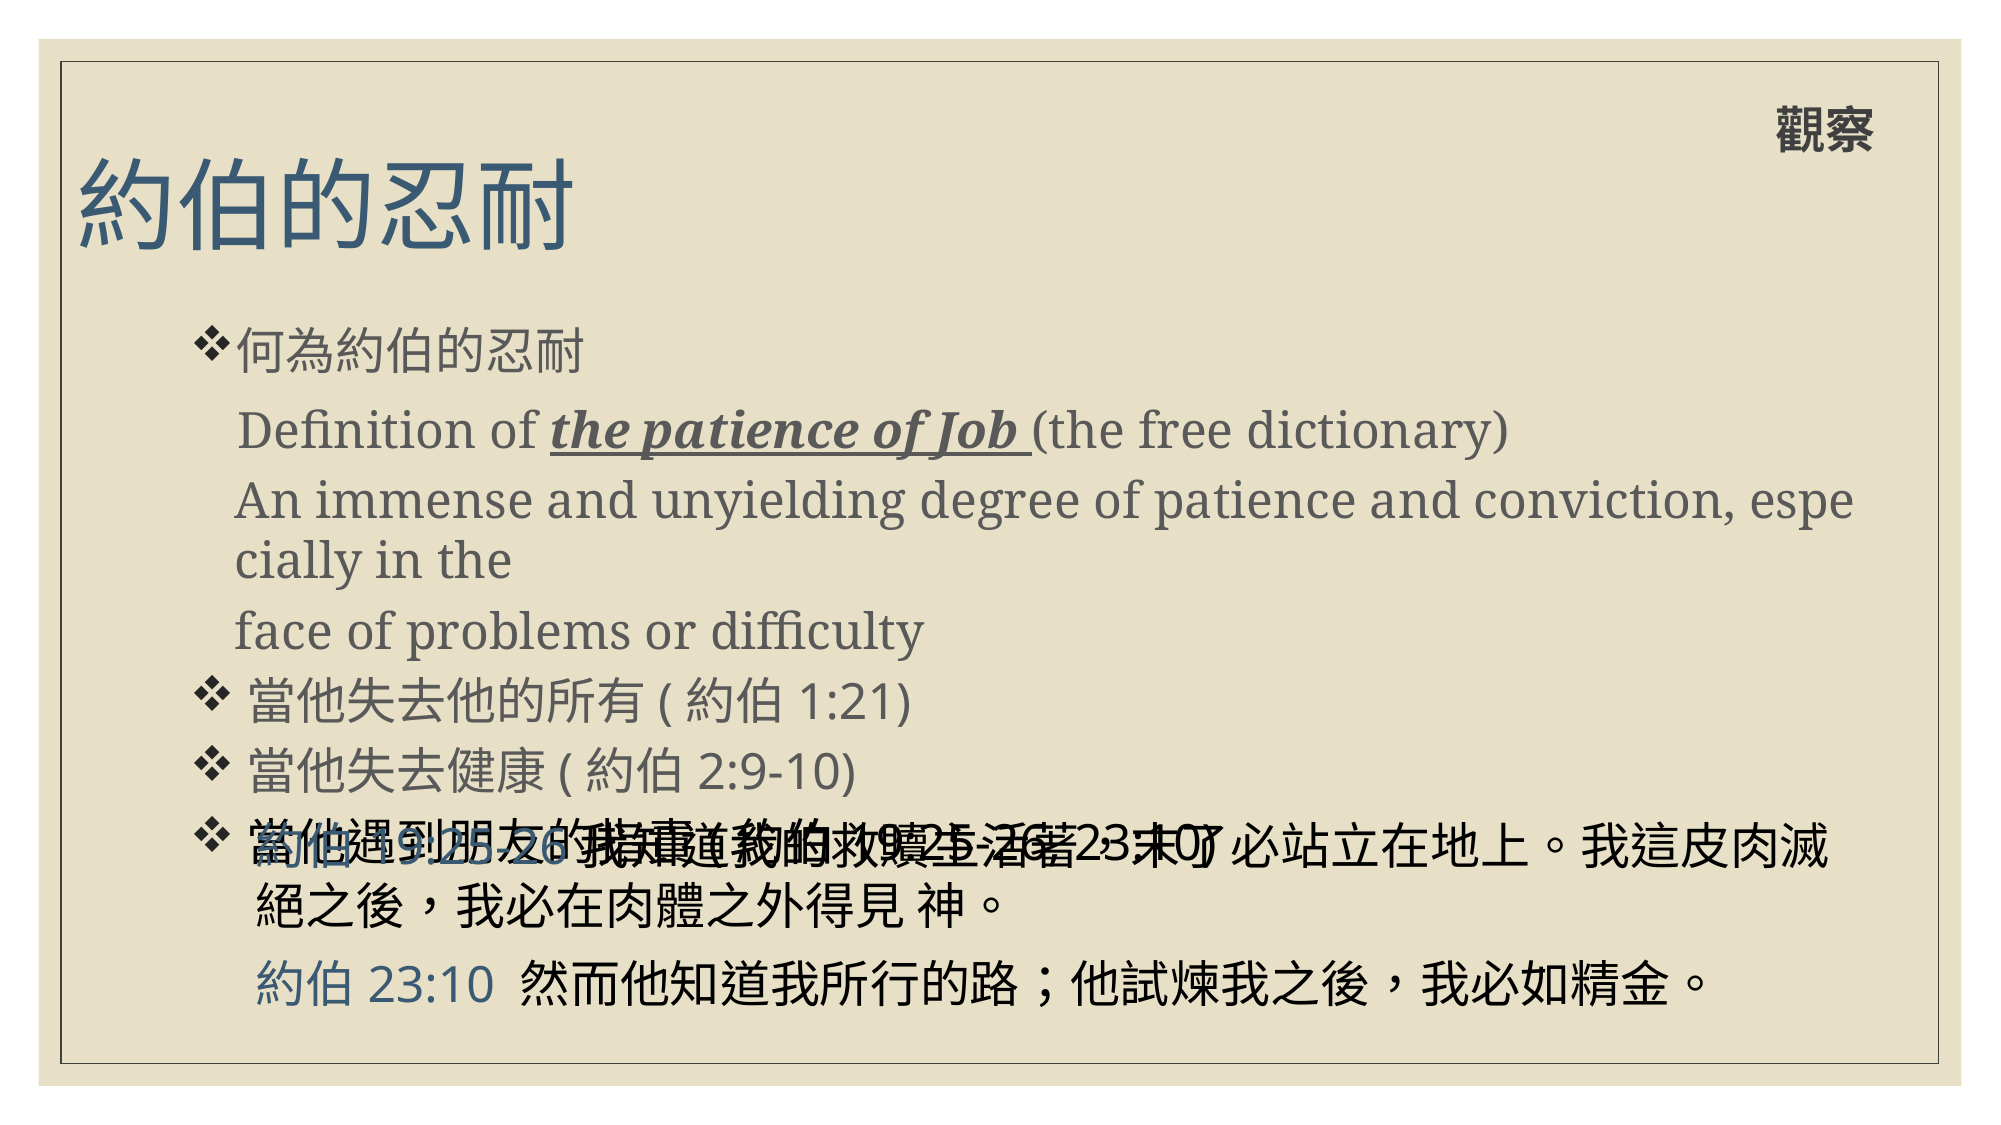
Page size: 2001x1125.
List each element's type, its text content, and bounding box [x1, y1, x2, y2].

text_box 何為約伯的忍耐 Definition of the patience of Job (the free dictionary) An immense and unyielding degree of patience and conviction, especially in the face of problems or difficulty 當他失去他的所有(約伯1:21) 當他失去健康(約伯2:9-10) 當他遇到朋友的指責(約伯19:25-26, 23:10) [174, 312, 1891, 1031]
text_box 約伯23:10 然而他知道我所行的路；他試煉我之後，我必如精金。 [240, 944, 1891, 1034]
text_box 約伯19:25-26我知道我的救贖主活著，末了必站立在地上。我這皮肉滅絕之後，我必在肉體之外得見 神。 [240, 807, 1891, 944]
title 約伯的忍耐 [61, 66, 1712, 354]
text_box 觀察 [1759, 90, 1891, 166]
